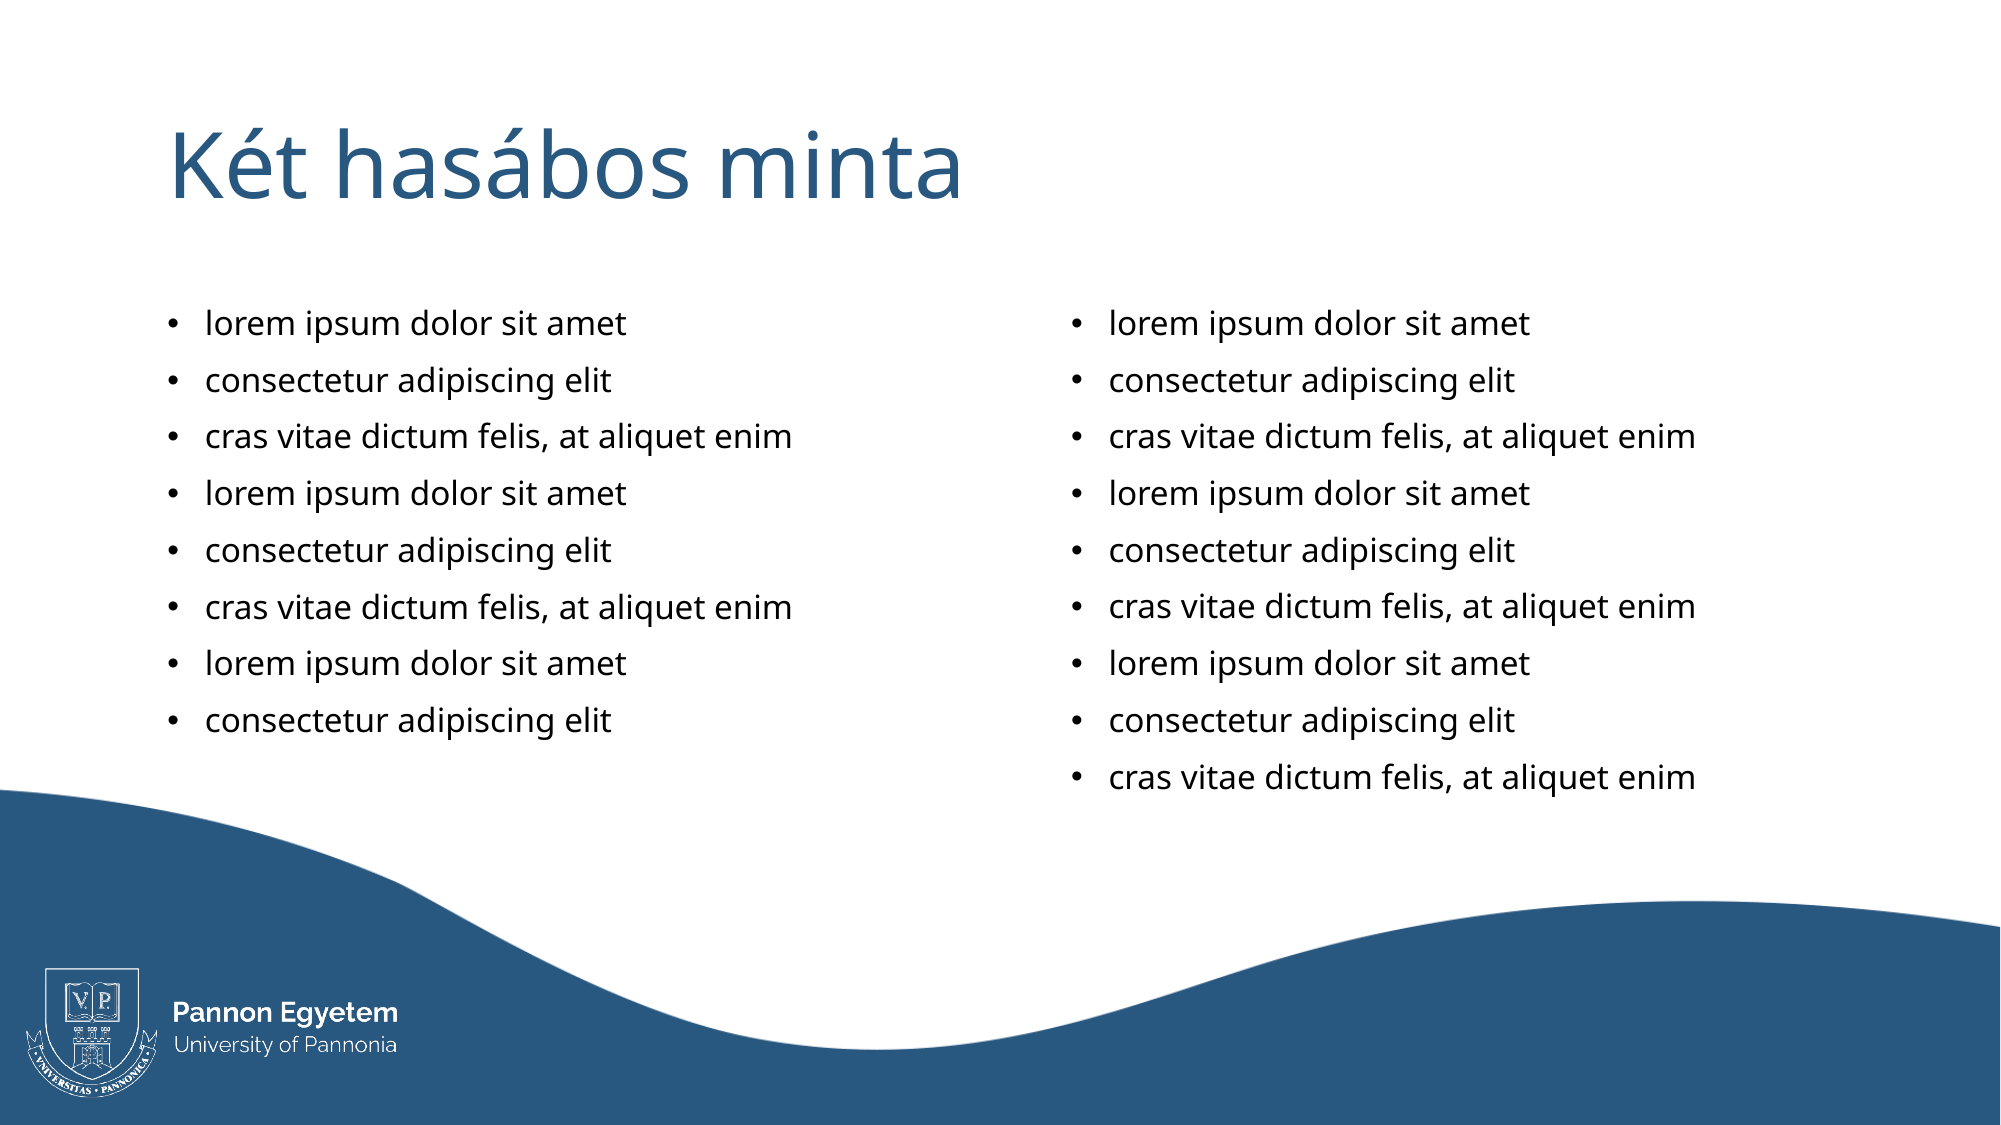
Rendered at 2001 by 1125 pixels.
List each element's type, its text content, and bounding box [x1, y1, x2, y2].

picture [0, 0, 2001, 1125]
text_box lorem ipsum dolor sit amet consectetur adipiscing elit cras vitae dictum felis, at aliquet enim lorem ipsum dolor sit amet consectetur adipiscing elit cras vitae dictum felis, at aliquet enim lorem ipsum dolor sit amet consectetur adipiscing elit cras vitae dictum felis, at aliquet enim [1056, 299, 1848, 876]
list lorem ipsum dolor sit amet consectetur adipiscing elit cras vitae dictum felis, at aliquet enim lorem ipsum dolor sit amet consectetur adipiscing elit cras vitae dictum felis, at aliquet enim lorem ipsum dolor sit amet consectetur adipiscing elit [152, 299, 1878, 1014]
title Két hasábos minta [152, 59, 1878, 278]
